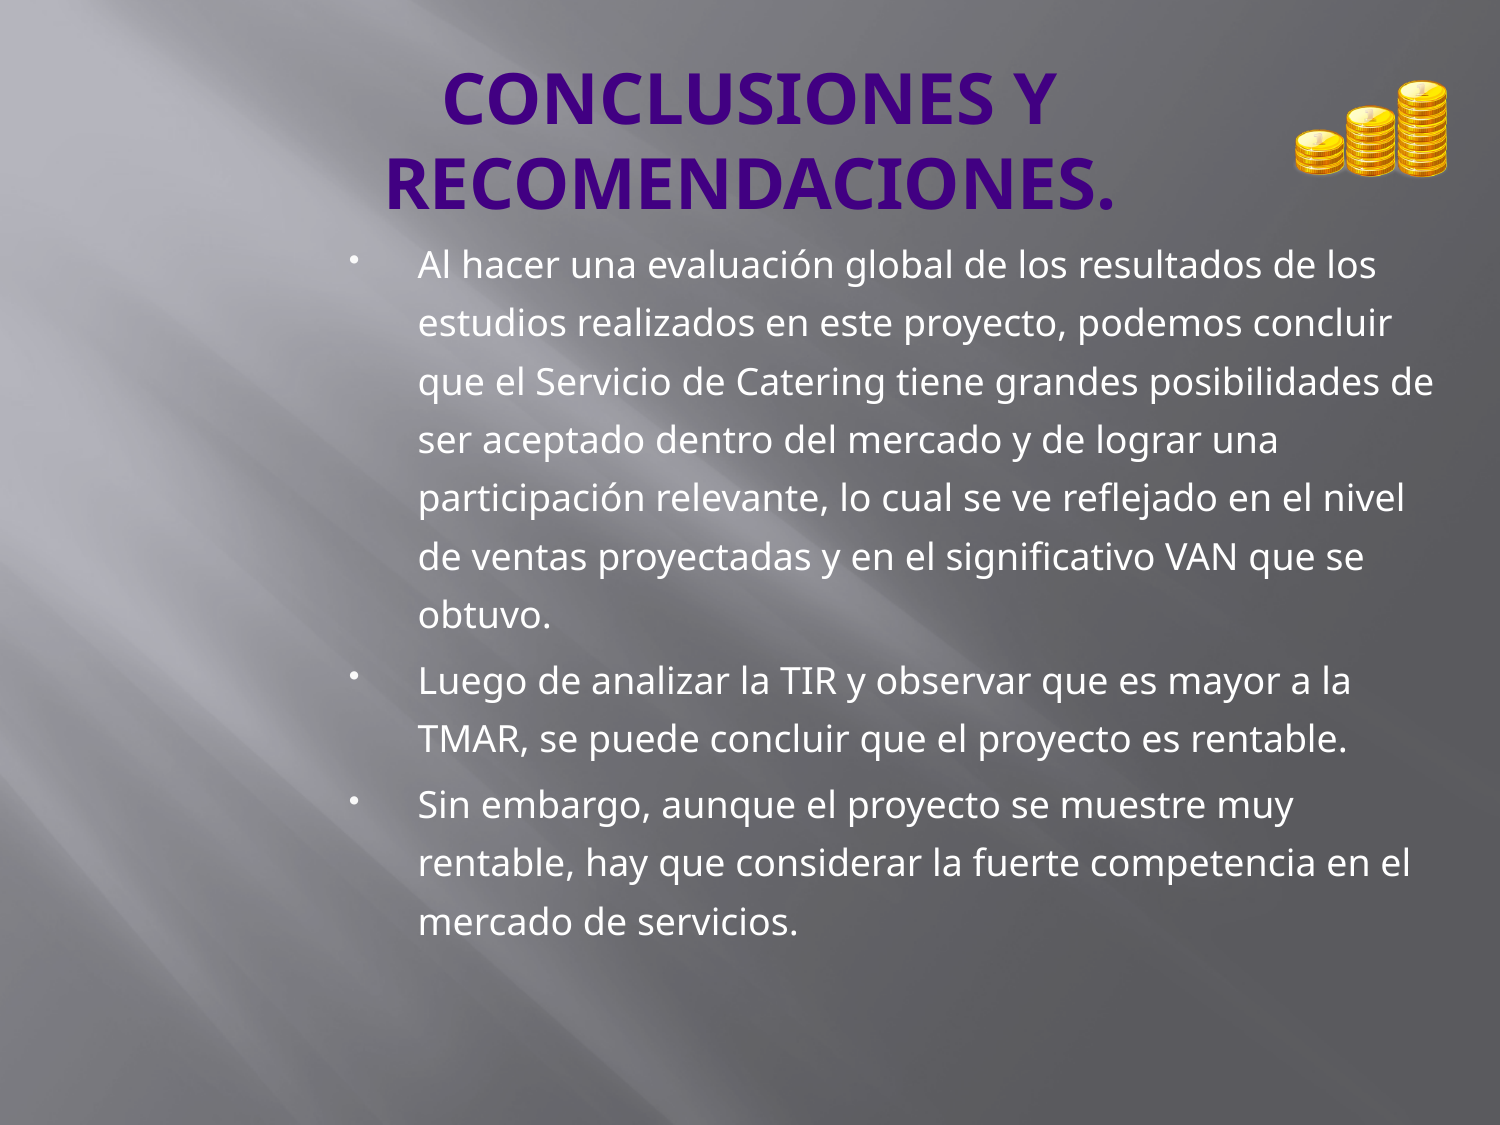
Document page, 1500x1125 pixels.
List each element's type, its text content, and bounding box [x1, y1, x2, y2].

picture [1293, 42, 1448, 197]
list Al hacer una evaluación global de los resultados de los estudios realizados en este proyecto, podemos concluir que el Servicio de Catering tiene grandes posibilidades de ser aceptado dentro del mercado y de lograr una participación relevante, lo cual se ve reflejado en el nivel de ventas proyectadas y en el significativo VAN que se obtuvo. Luego de analizar la TIR y observar que es mayor a la TMAR, se puede concluir que el proyecto es rentable. Sin embargo, aunque el proyecto se muestre muy rentable, hay que considerar la fuerte competencia en el mercado de servicios. [312, 220, 1451, 1125]
title CONCLUSIONES Y RECOMENDACIONES. [75, 45, 1305, 233]
